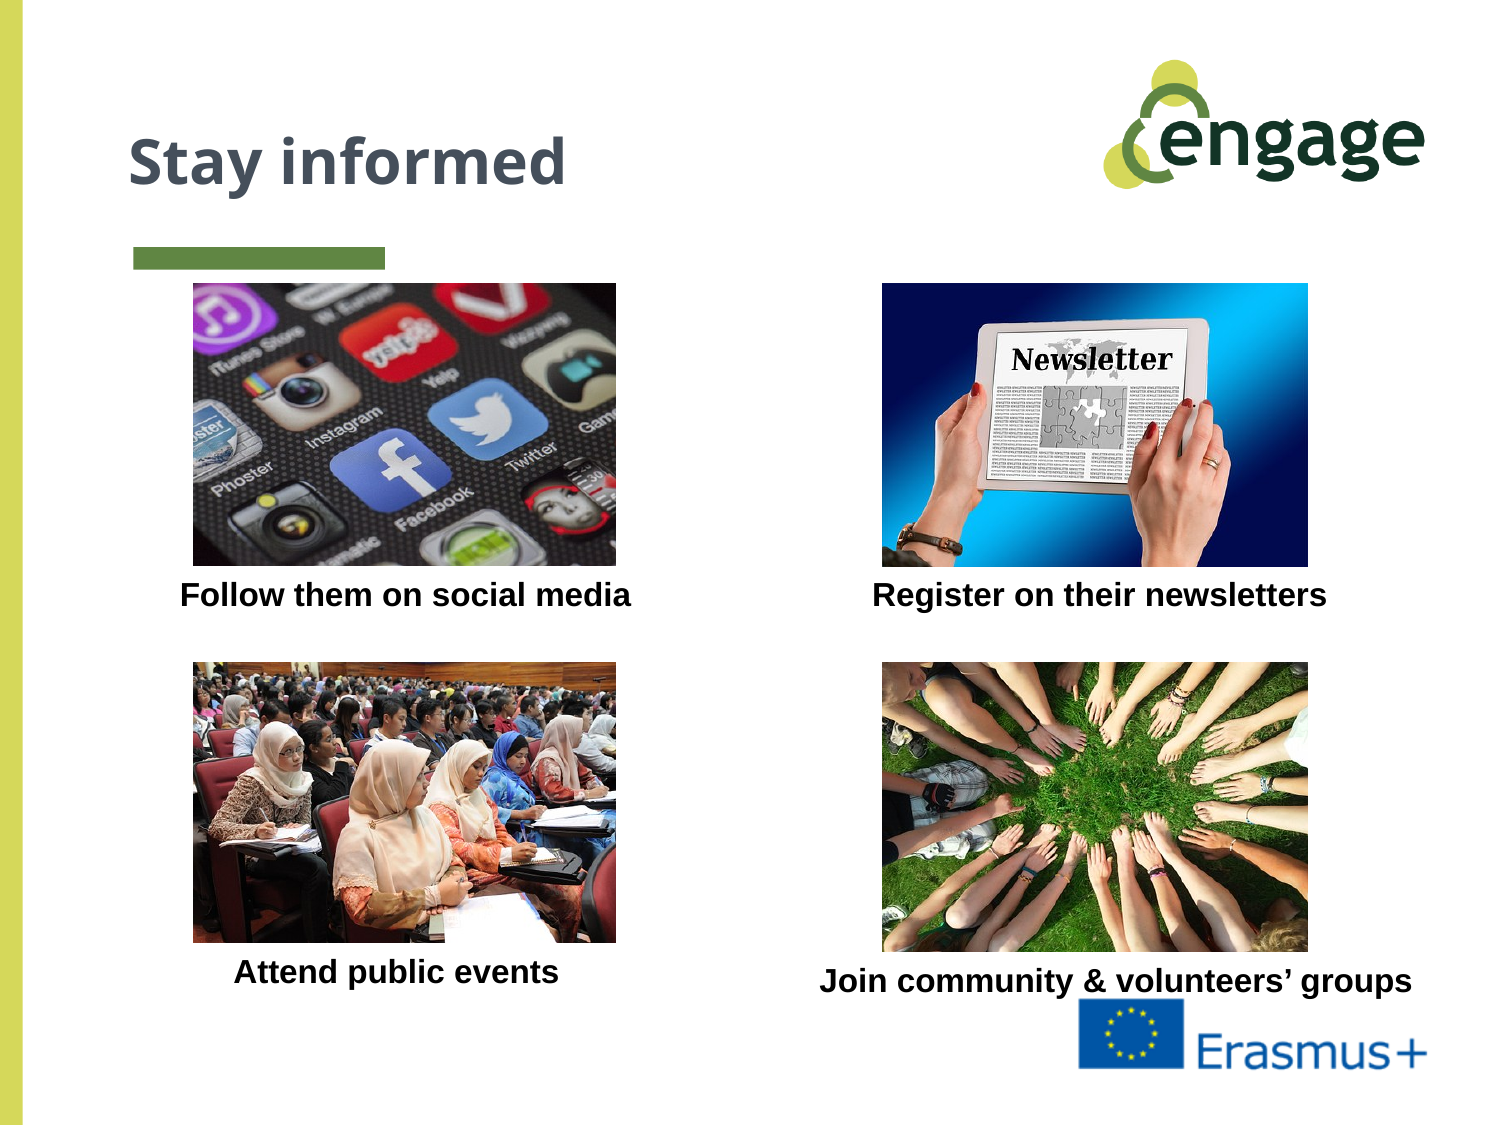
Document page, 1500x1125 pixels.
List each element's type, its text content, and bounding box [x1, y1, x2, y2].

picture [1058, 978, 1448, 1090]
text_box Register on their newsletters [857, 566, 1344, 621]
picture [882, 283, 1308, 567]
title Stay informed [113, 0, 1387, 212]
picture [192, 283, 616, 566]
text_box Attend public events [218, 952, 575, 998]
picture [192, 662, 616, 943]
text_box Join community & volunteers’ groups [804, 951, 1429, 1007]
picture [882, 662, 1308, 953]
text_box Follow them on social media [164, 566, 647, 621]
picture [1387, 37, 1448, 212]
